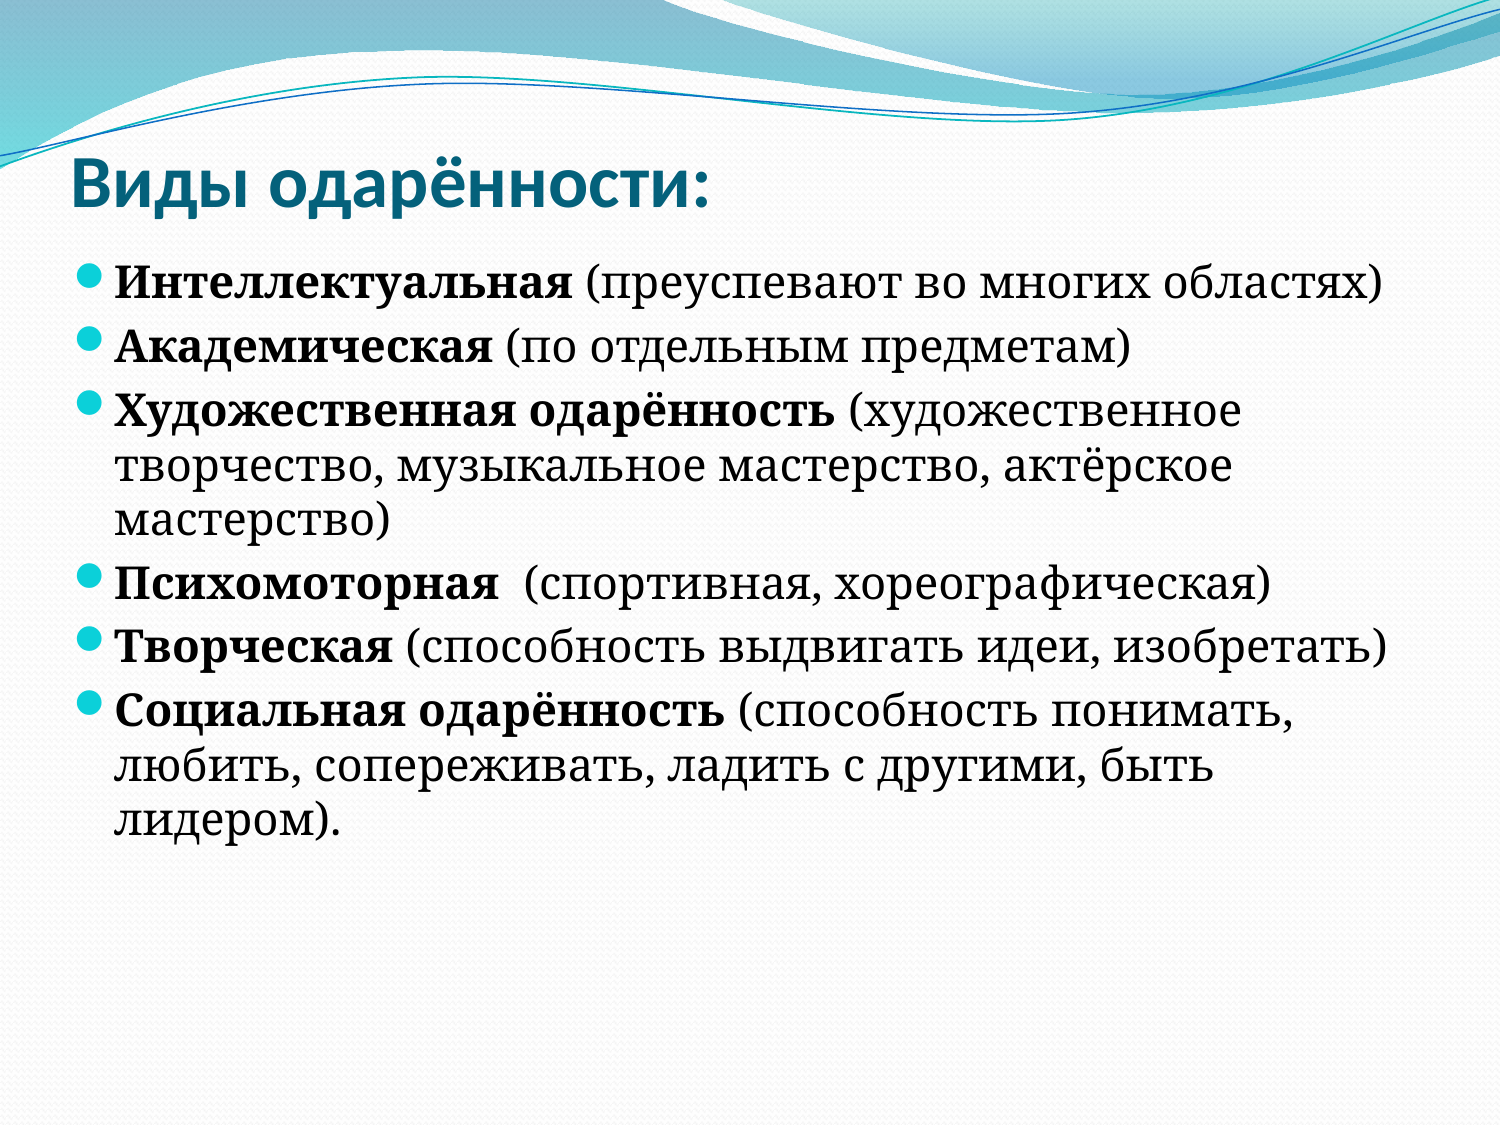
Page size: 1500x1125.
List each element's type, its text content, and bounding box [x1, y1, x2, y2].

list Интеллектуальная (преуспевают во многих областях) Академическая (по отдельным предметам) Художественная одарённость (художественное творчество, музыкальное мастерство, актёрское мастерство) Психомоторная (спортивная, хореографическая) Творческая (способность выдвигать идеи, изобретать) Социальная одарённость (способность понимать, любить, сопереживать, ладить с другими, быть лидером). [58, 246, 1409, 967]
title Виды одарённости: [70, 46, 1421, 223]
